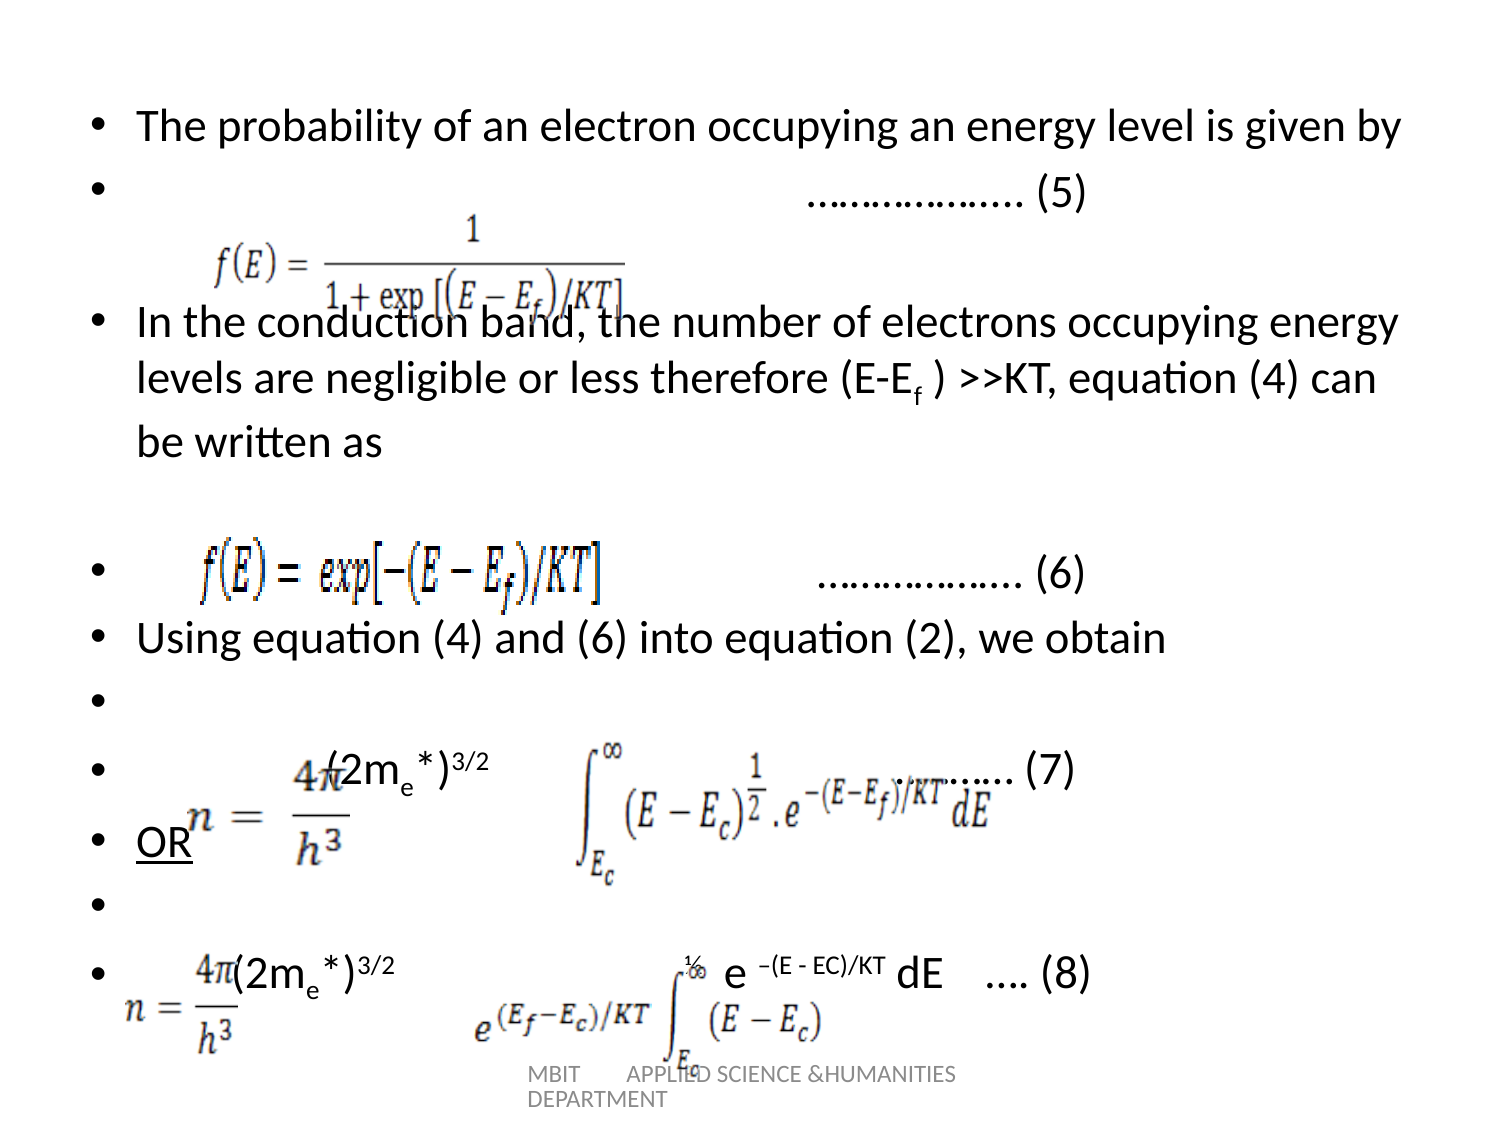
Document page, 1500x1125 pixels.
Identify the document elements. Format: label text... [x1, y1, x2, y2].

footer MBIT APPLIED SCIENCE &HUMANITIES DEPARTMENT [512, 1042, 988, 1103]
picture [124, 949, 238, 1063]
picture [474, 999, 653, 1063]
picture [213, 212, 626, 338]
list The probability of an electron occupying an energy level is given by ……………….. (5) In the conduction band, the number of electrons occupying energy levels are negligible or less therefore (E-Ef ) ˃˃KT, equation (4) can be written as ………………. (6) Using equation (4) and (6) into equation (2), we obtain (2me*)3/2 ..……… (7) OR (2me*)3/2 ½ e –(E - EC)/KT dE …. (8) [75, 87, 1425, 1075]
picture [199, 537, 601, 638]
picture [187, 754, 351, 876]
picture [574, 737, 1001, 901]
picture [662, 962, 826, 1088]
